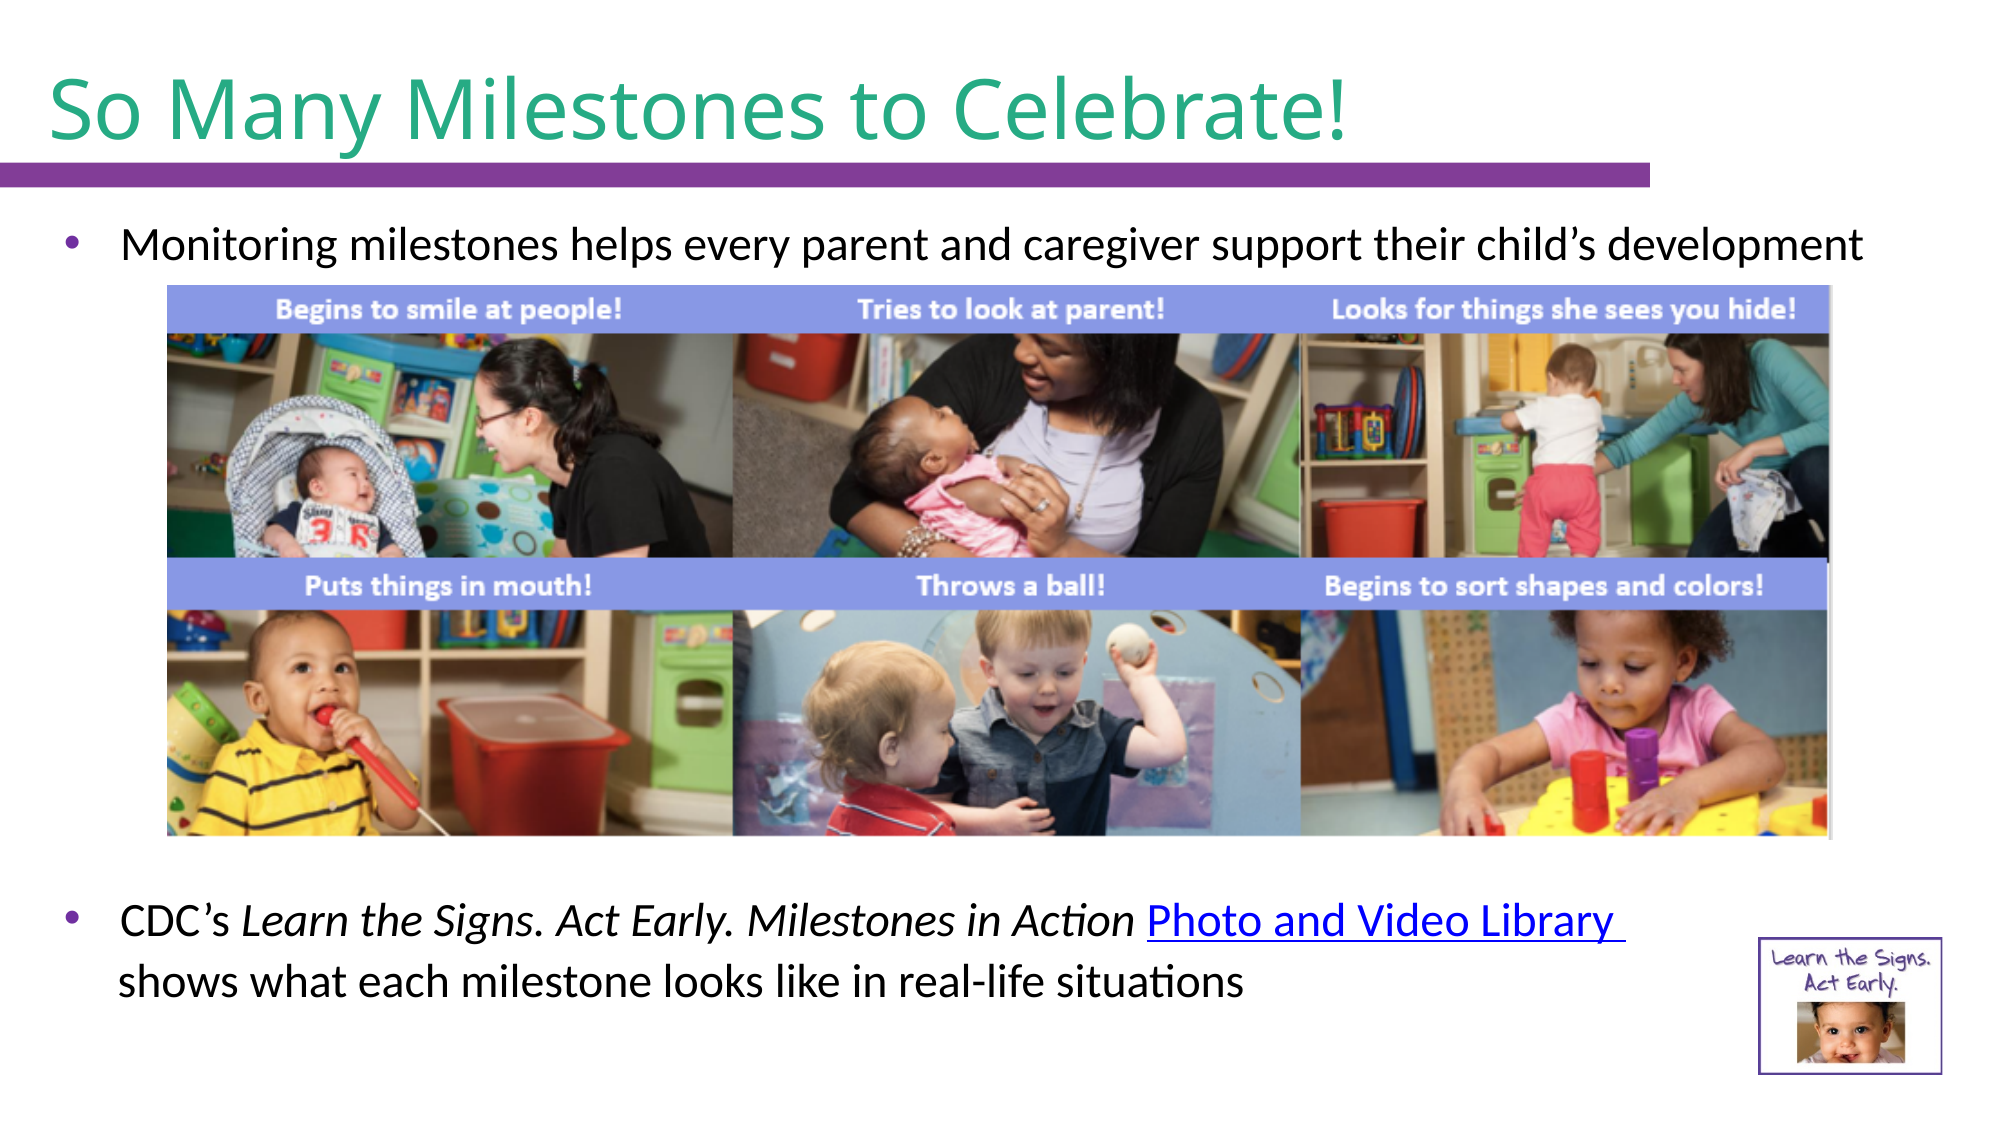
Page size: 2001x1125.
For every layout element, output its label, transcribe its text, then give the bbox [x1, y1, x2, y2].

picture [167, 284, 1833, 841]
picture [1758, 937, 1943, 1075]
title So Many Milestones to Celebrate! [33, 50, 1834, 163]
list Monitoring milestones helps every parent and caregiver support their child’s development CDC’s Learn the Signs. Act Early. Milestones in Action Photo and Video Library shows what each milestone looks like in real-life situations [49, 201, 1928, 1016]
